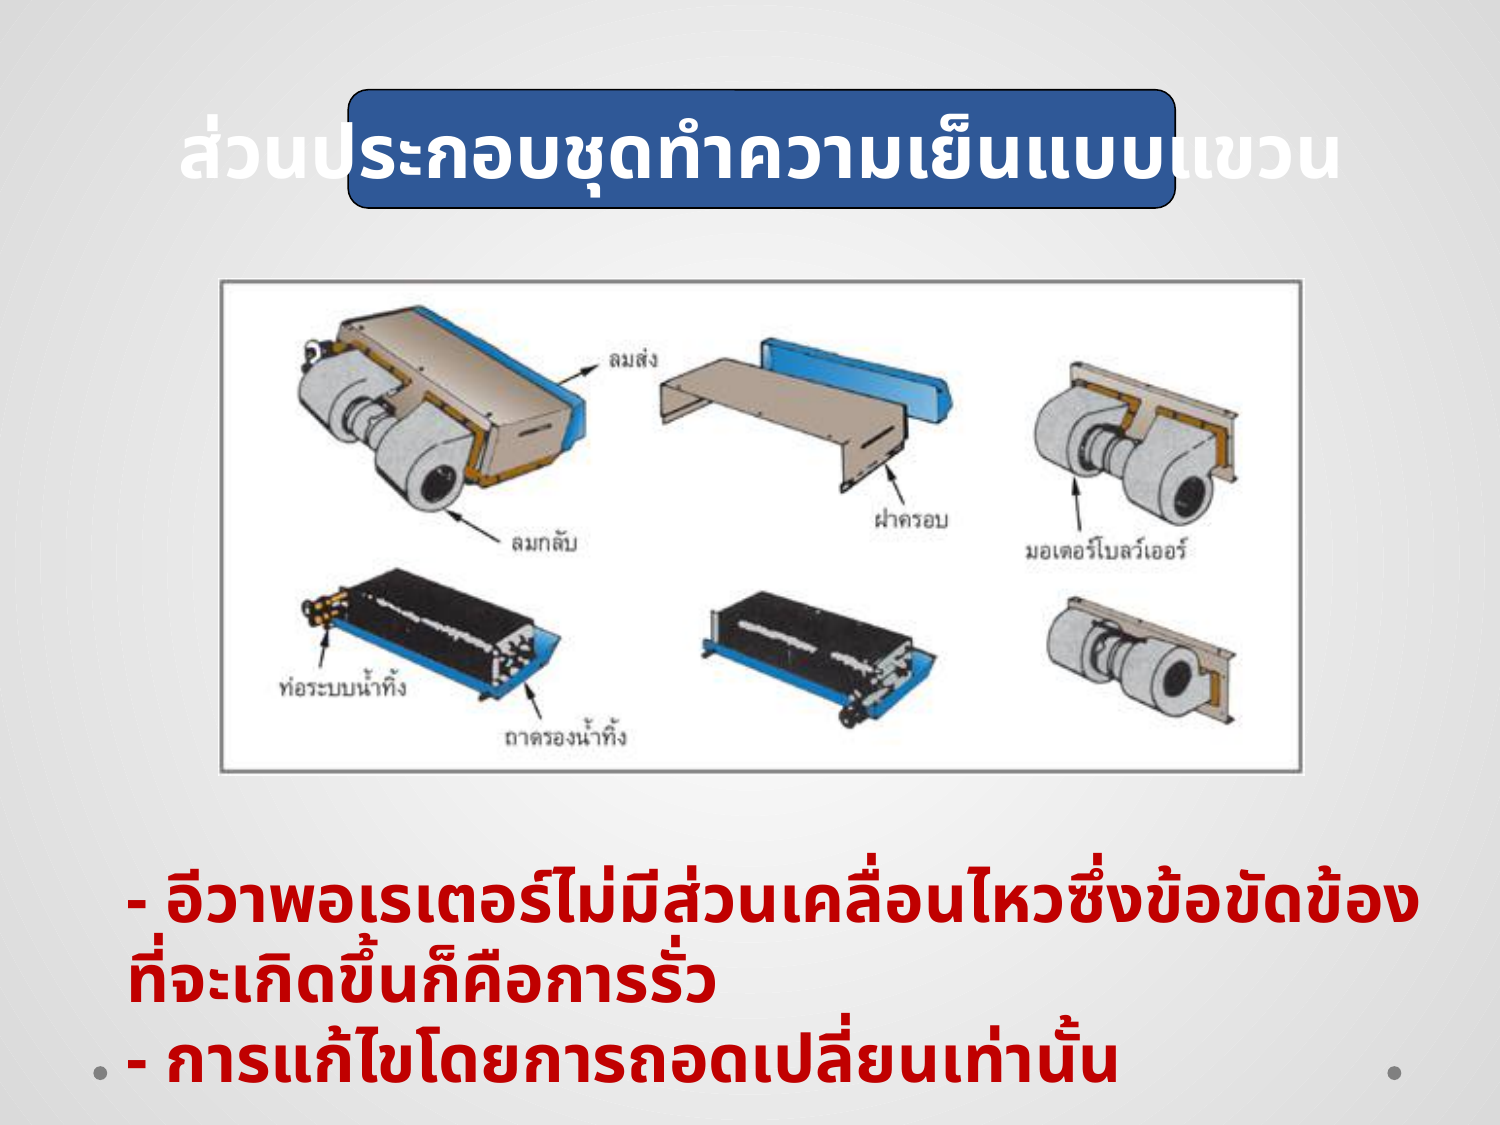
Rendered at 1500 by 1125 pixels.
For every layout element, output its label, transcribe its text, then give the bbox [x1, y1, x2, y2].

text_box ส่วนประกอบชุดทำความเย็นแบบแขวน [348, 89, 1176, 208]
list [218, 278, 1305, 776]
text_box - อีวาพอเรเตอร์ไม่มีส่วนเคลื่อนไหวซึ่งข้อขัดข้องที่จะเกิดขึ้นก็คือการรั่ว - การแก้ไขโดยการถอดเปลี่ยนเท่านั้น [112, 848, 1459, 1104]
